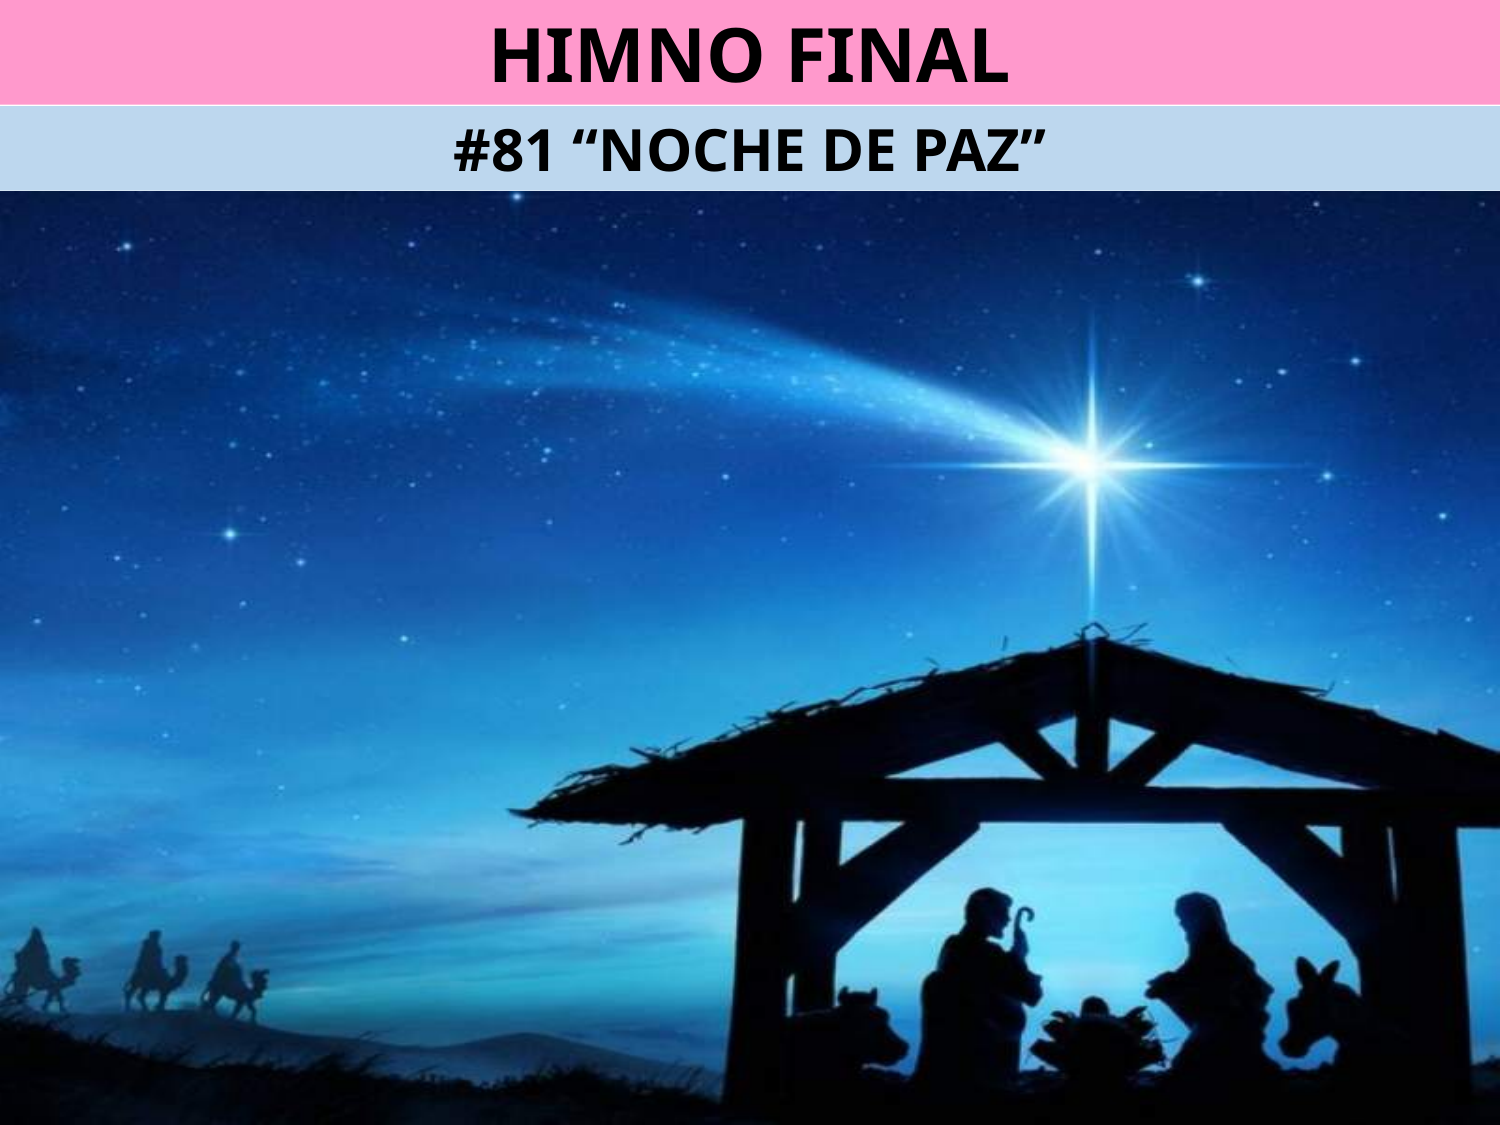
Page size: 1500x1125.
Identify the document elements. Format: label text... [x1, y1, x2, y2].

text_box #81 “NOCHE DE PAZ” [0, 106, 1500, 191]
text_box HIMNO FINAL [0, 0, 1500, 105]
picture [0, 191, 1500, 1125]
